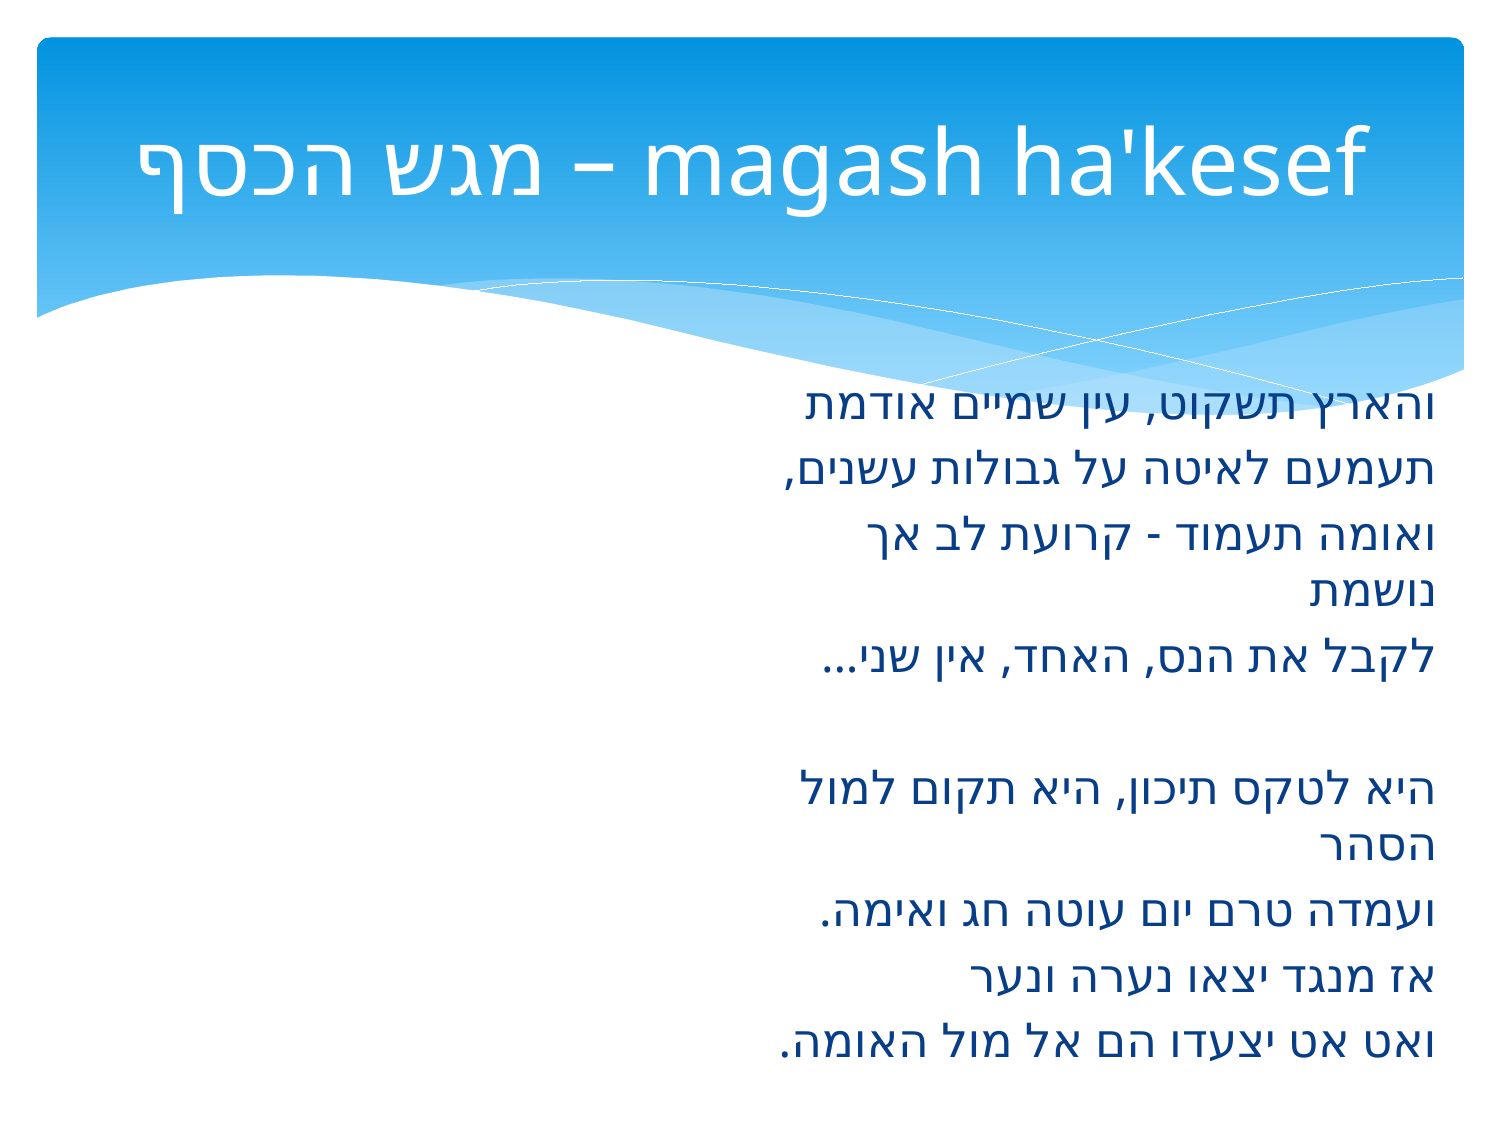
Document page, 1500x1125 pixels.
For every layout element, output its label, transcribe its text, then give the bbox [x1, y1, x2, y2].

list והארץ תשקוט, עין שמיים אודמת תעמעם לאיטה על גבולות עשנים, ואומה תעמוד - קרועת לב אך נושמת לקבל את הנס, האחד, אין שני... היא לטקס תיכון, היא תקום למול הסהר ועמדה טרם יום עוטה חג ואימה. אז מנגד יצאו נערה ונער ואט אט יצעדו הם אל מול האומה. [761, 364, 1453, 1103]
title מגש הכסף – magash ha'kesef [75, 55, 1425, 261]
